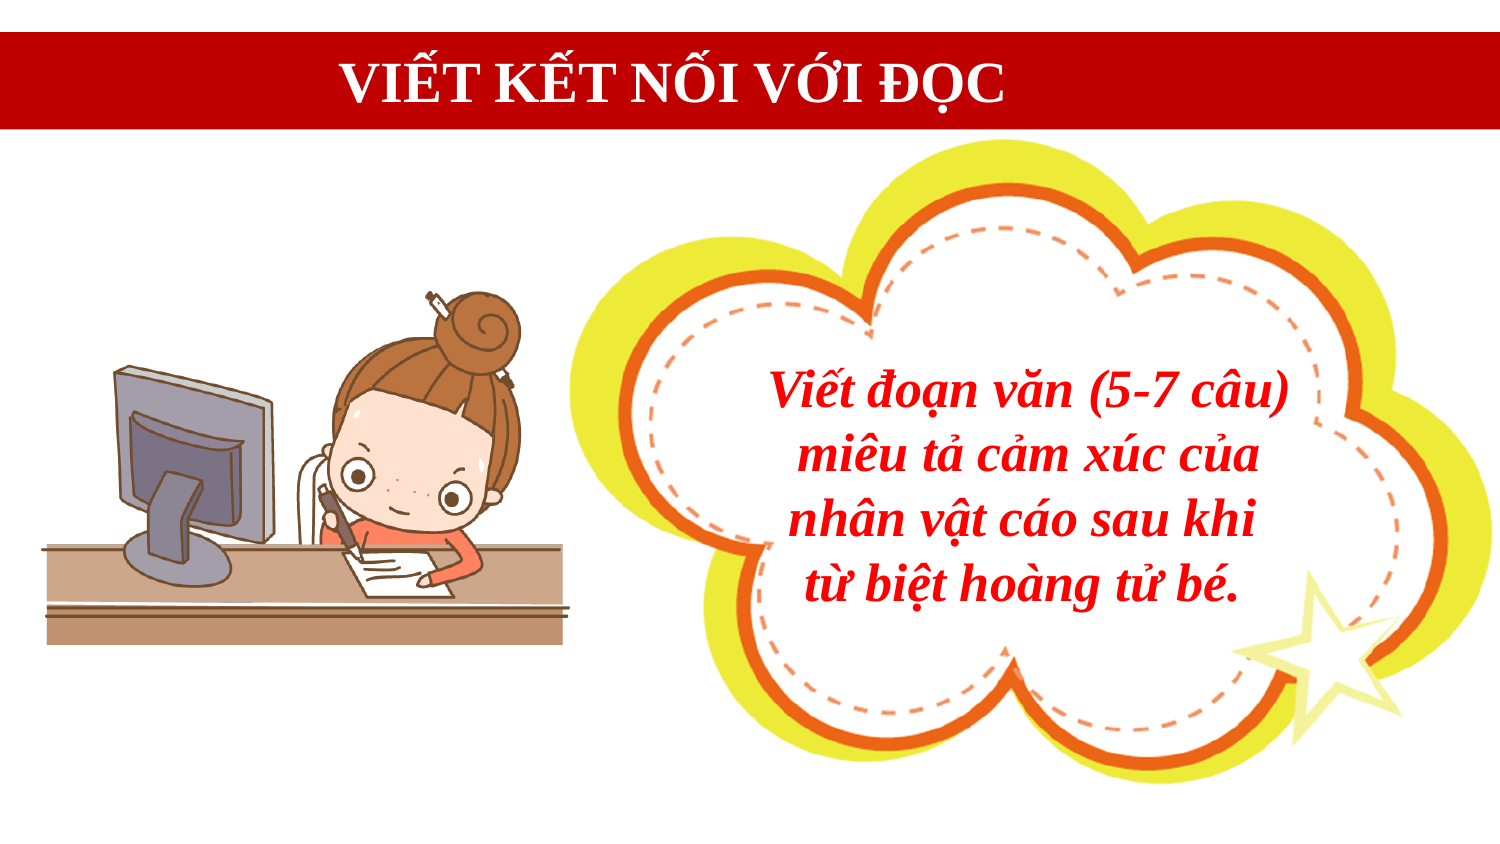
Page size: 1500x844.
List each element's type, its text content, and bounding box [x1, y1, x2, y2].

text_box VIẾT KẾT NỐI VỚI ĐỌC [466, 58, 880, 100]
text_box [0, 30, 1500, 131]
picture [40, 126, 1500, 824]
